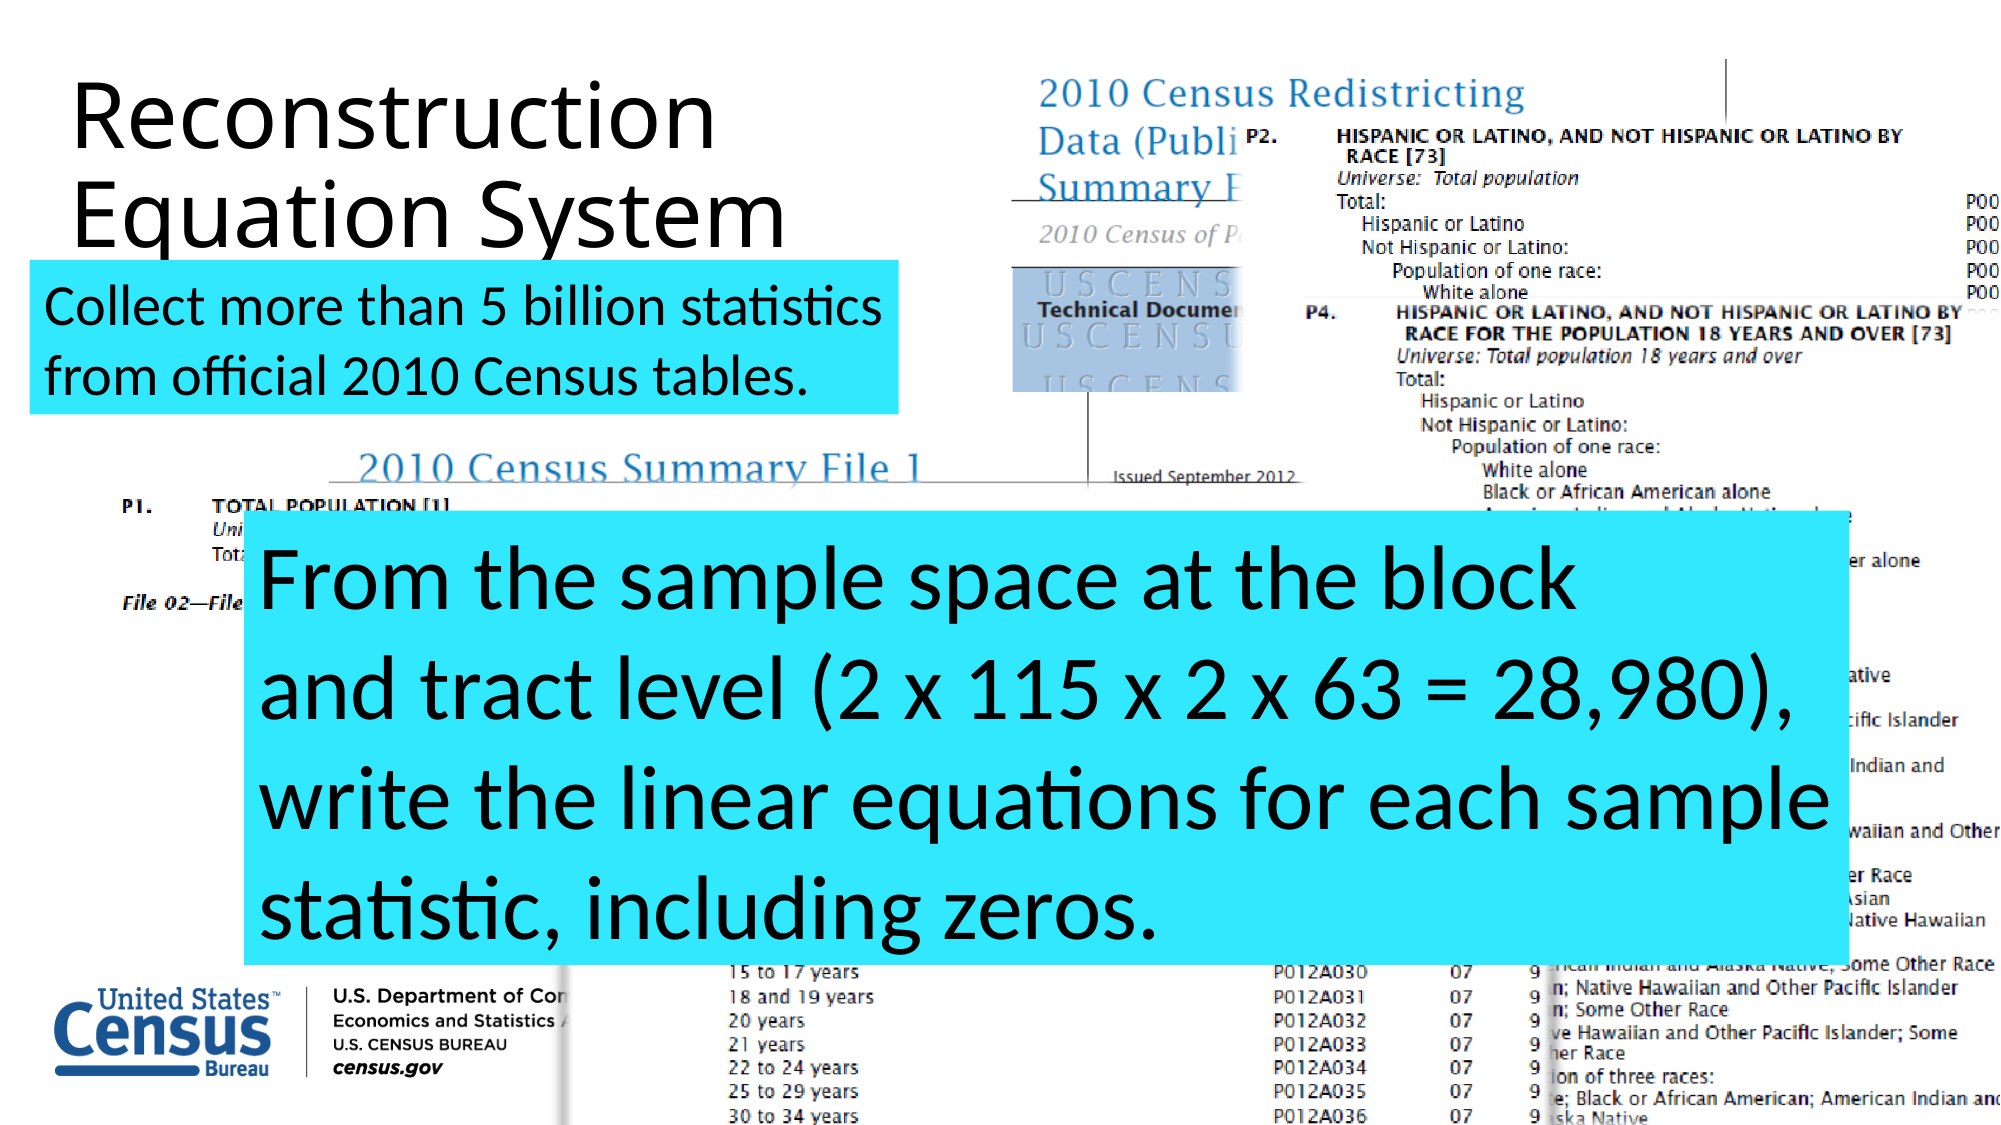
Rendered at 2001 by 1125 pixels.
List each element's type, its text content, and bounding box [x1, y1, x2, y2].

picture [54, 59, 2000, 1125]
text_box Collect more than 5 billion statistics from official 2010 Census tables. [29, 259, 899, 415]
title Reconstruction Equation System [54, 59, 999, 278]
text_box From the sample space at the block and tract level (2 x 115 x 2 x 63 = 28,980), write the linear equations for each sample statistic, including zeros. [243, 894, 554, 966]
